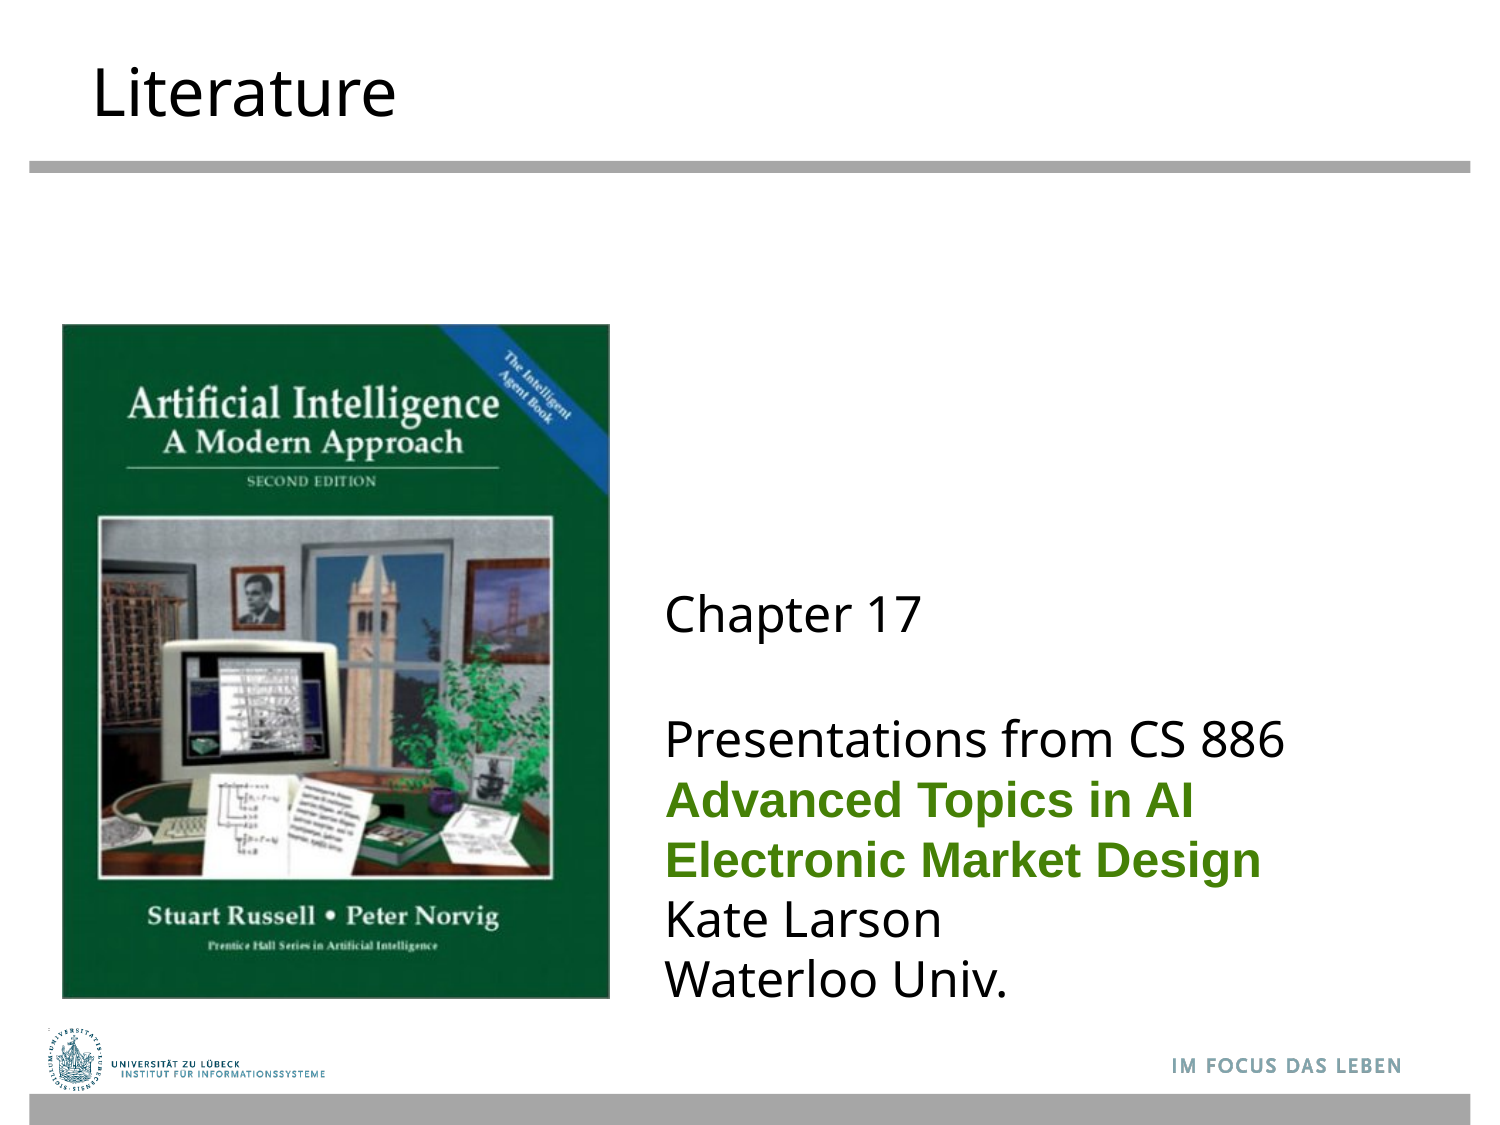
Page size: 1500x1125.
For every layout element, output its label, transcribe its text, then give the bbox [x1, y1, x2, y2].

text_box Presentations from CS 886 Advanced Topics in AI Electronic Market Design Kate Larson Waterloo Univ. [649, 699, 1390, 1050]
picture [1173, 1058, 1400, 1073]
picture [62, 324, 611, 999]
text_box Chapter 17 [650, 575, 1438, 838]
title Literature [76, 42, 1427, 126]
